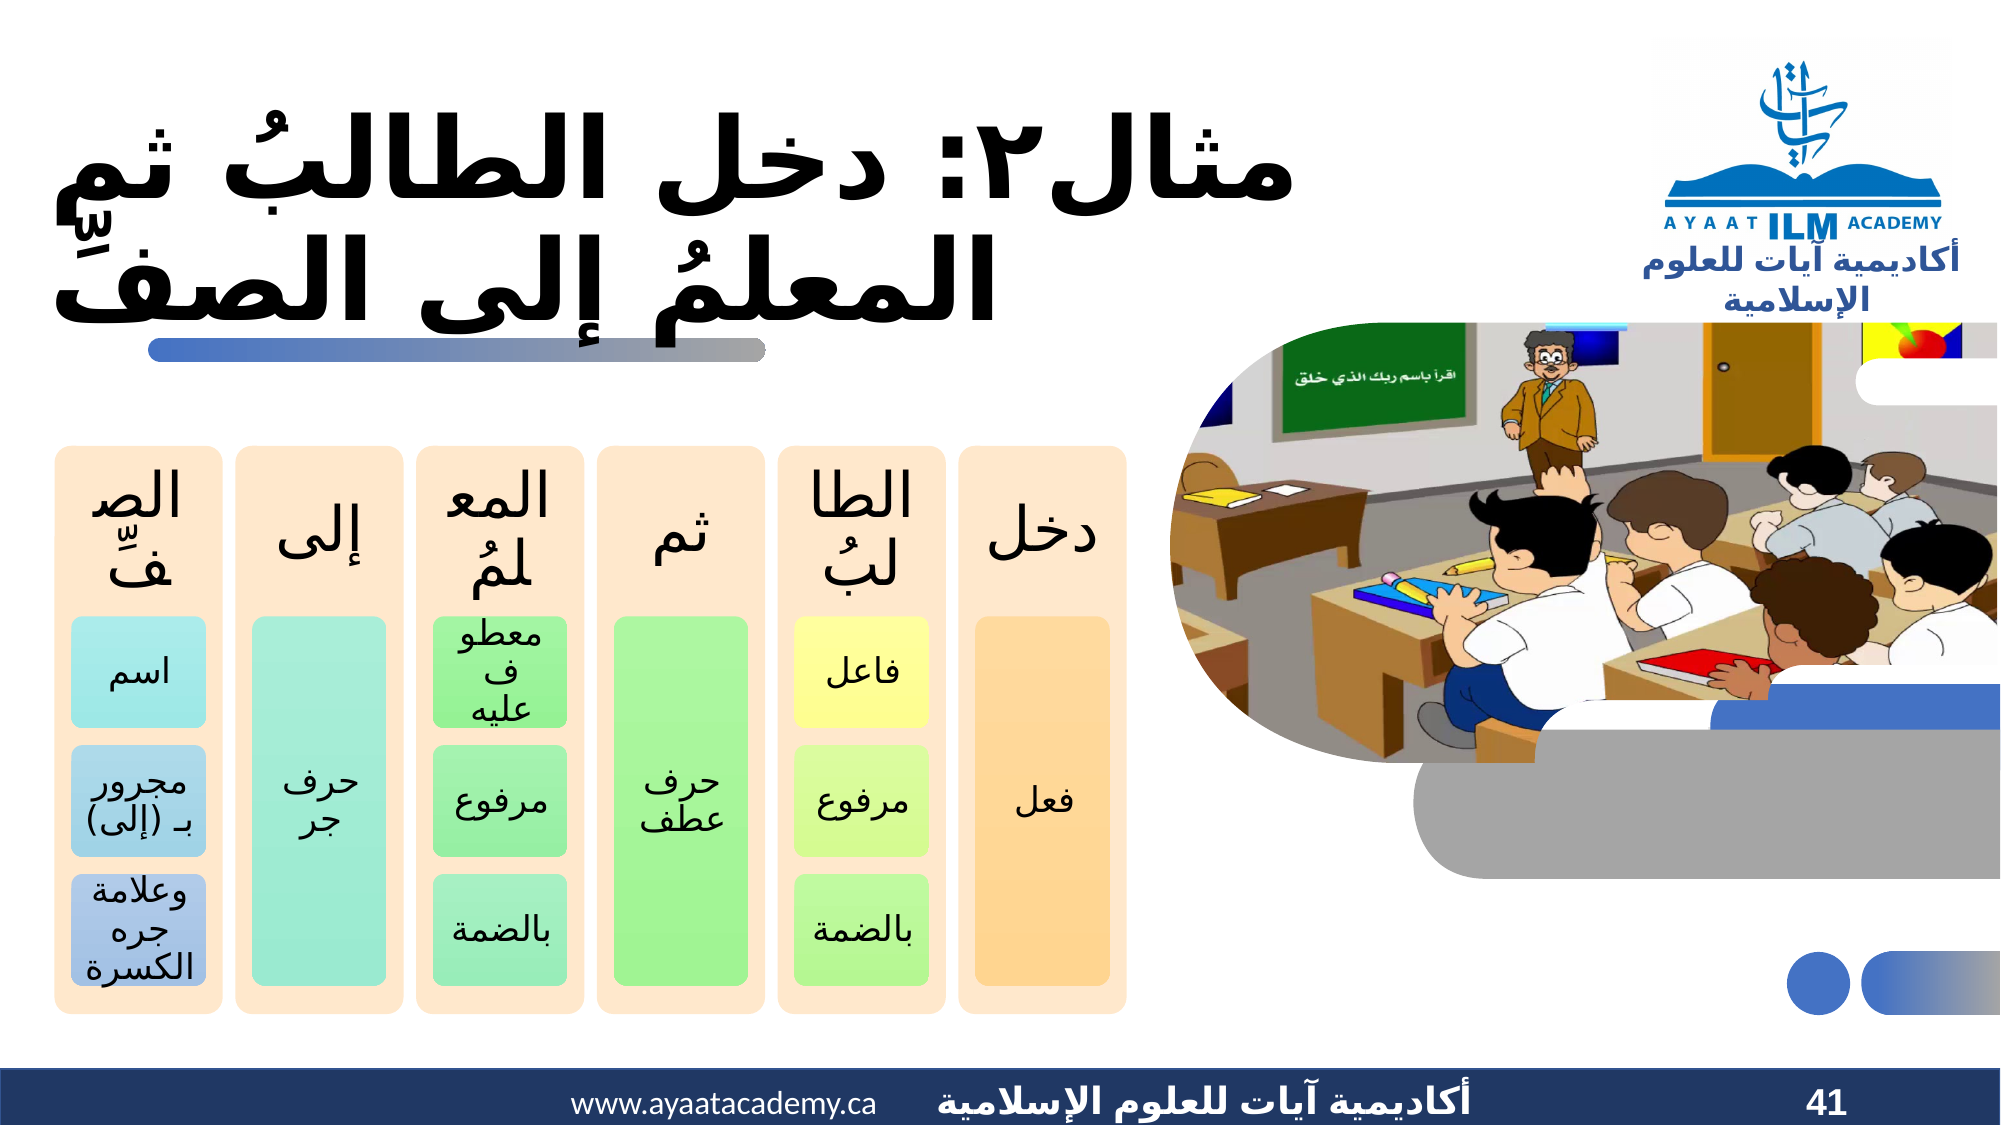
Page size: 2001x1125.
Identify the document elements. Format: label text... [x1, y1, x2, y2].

slide_number 41 [1412, 1070, 1863, 1125]
picture [1170, 322, 1998, 763]
title مثال٢: دخل الطالبُ ثم المعلمُ إلى الصفِّ [34, 158, 1484, 287]
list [54, 445, 1127, 1015]
picture [1651, 37, 1952, 257]
